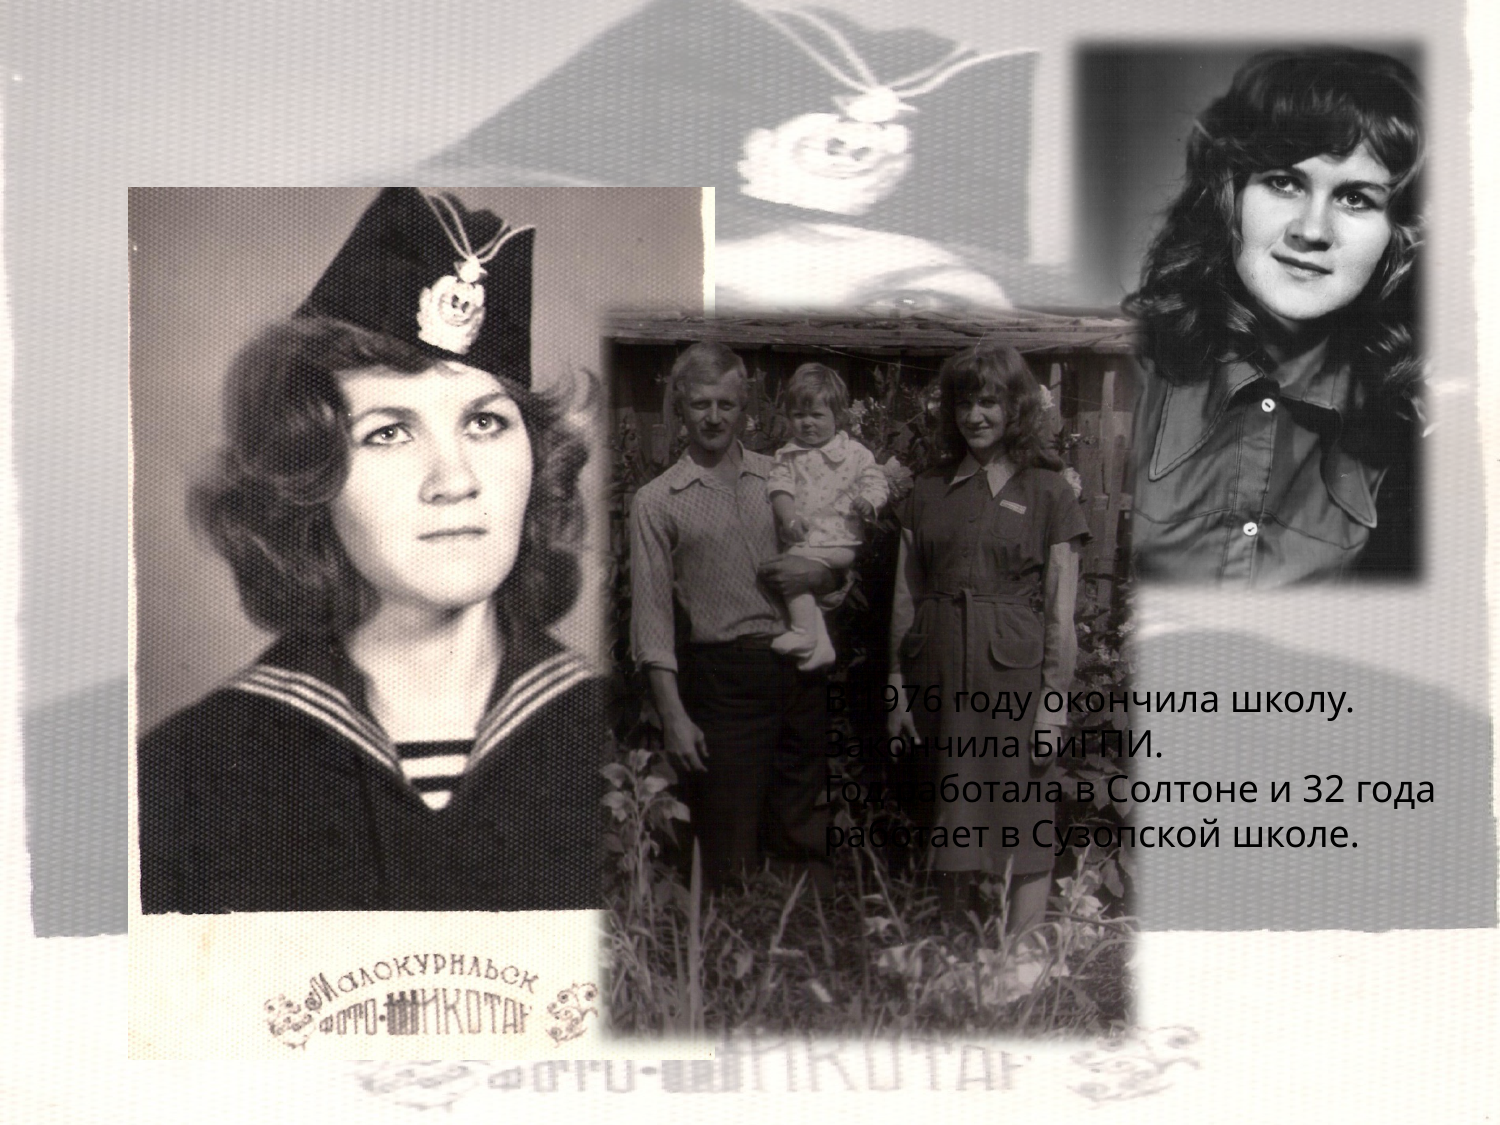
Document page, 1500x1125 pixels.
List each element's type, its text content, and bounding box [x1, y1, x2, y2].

picture [128, 23, 1442, 1060]
text_box В 1976 году окончила школу. Закончила БиГПИ. Год работала в Солтоне и 32 года работает в Сузопской школе. [1156, 667, 1453, 863]
